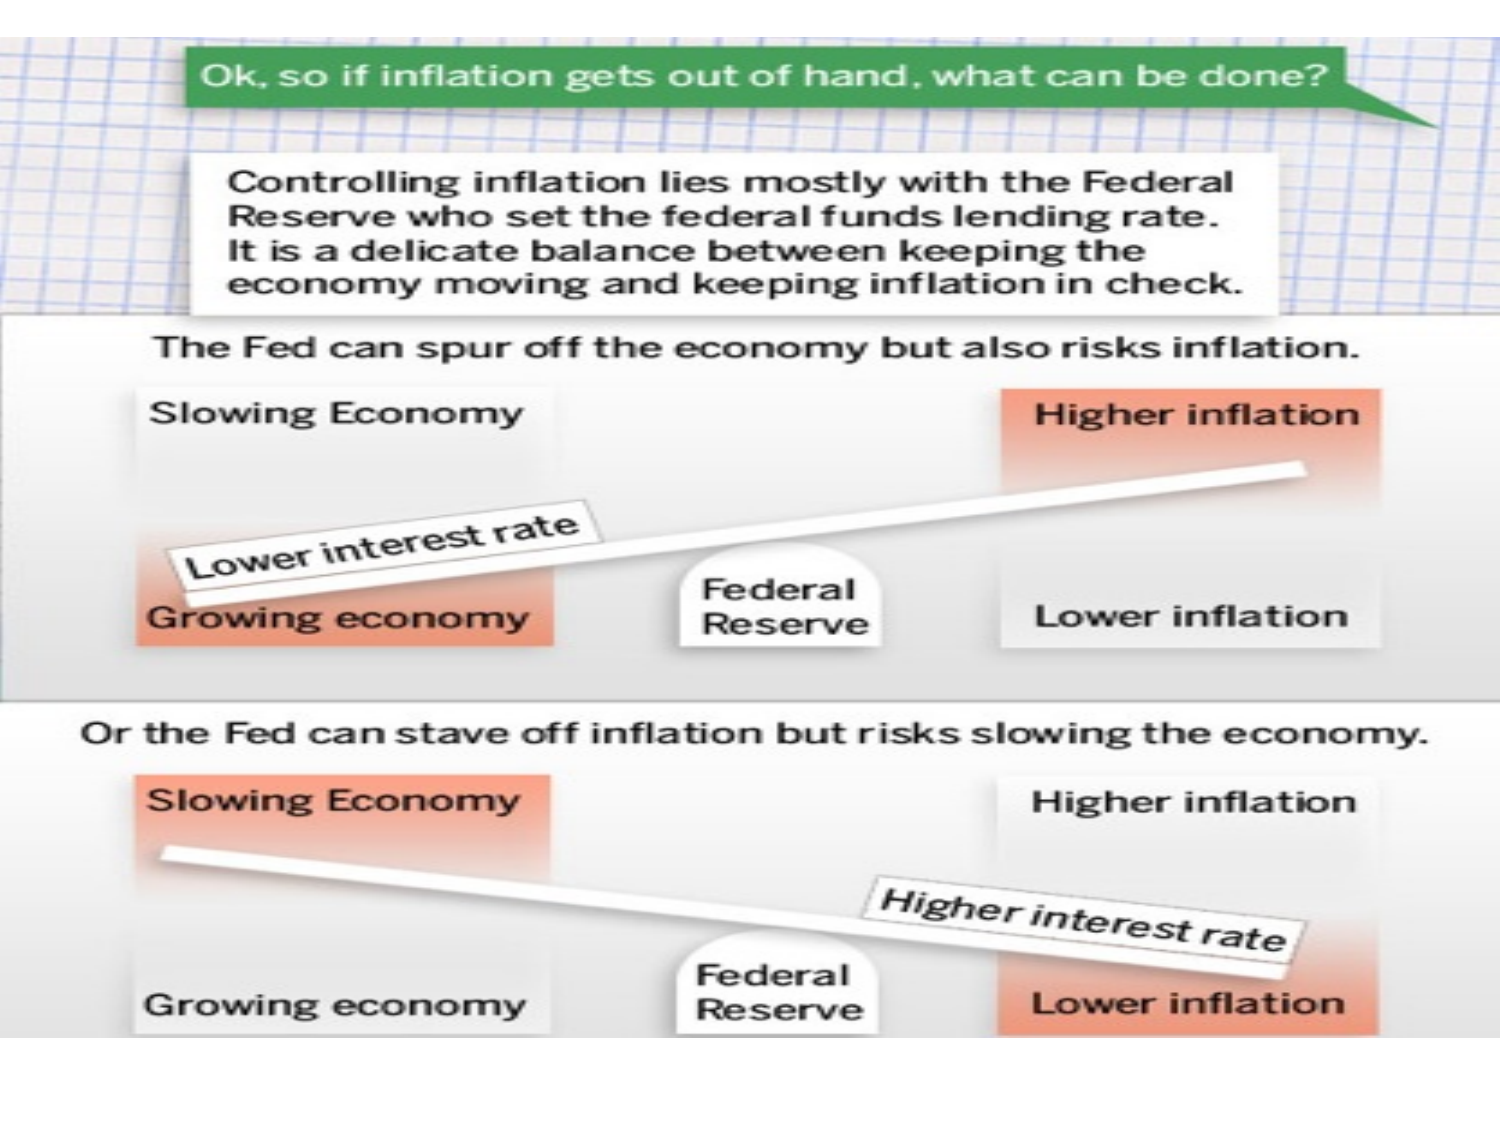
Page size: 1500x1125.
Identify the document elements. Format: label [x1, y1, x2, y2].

picture [0, 37, 1500, 1038]
